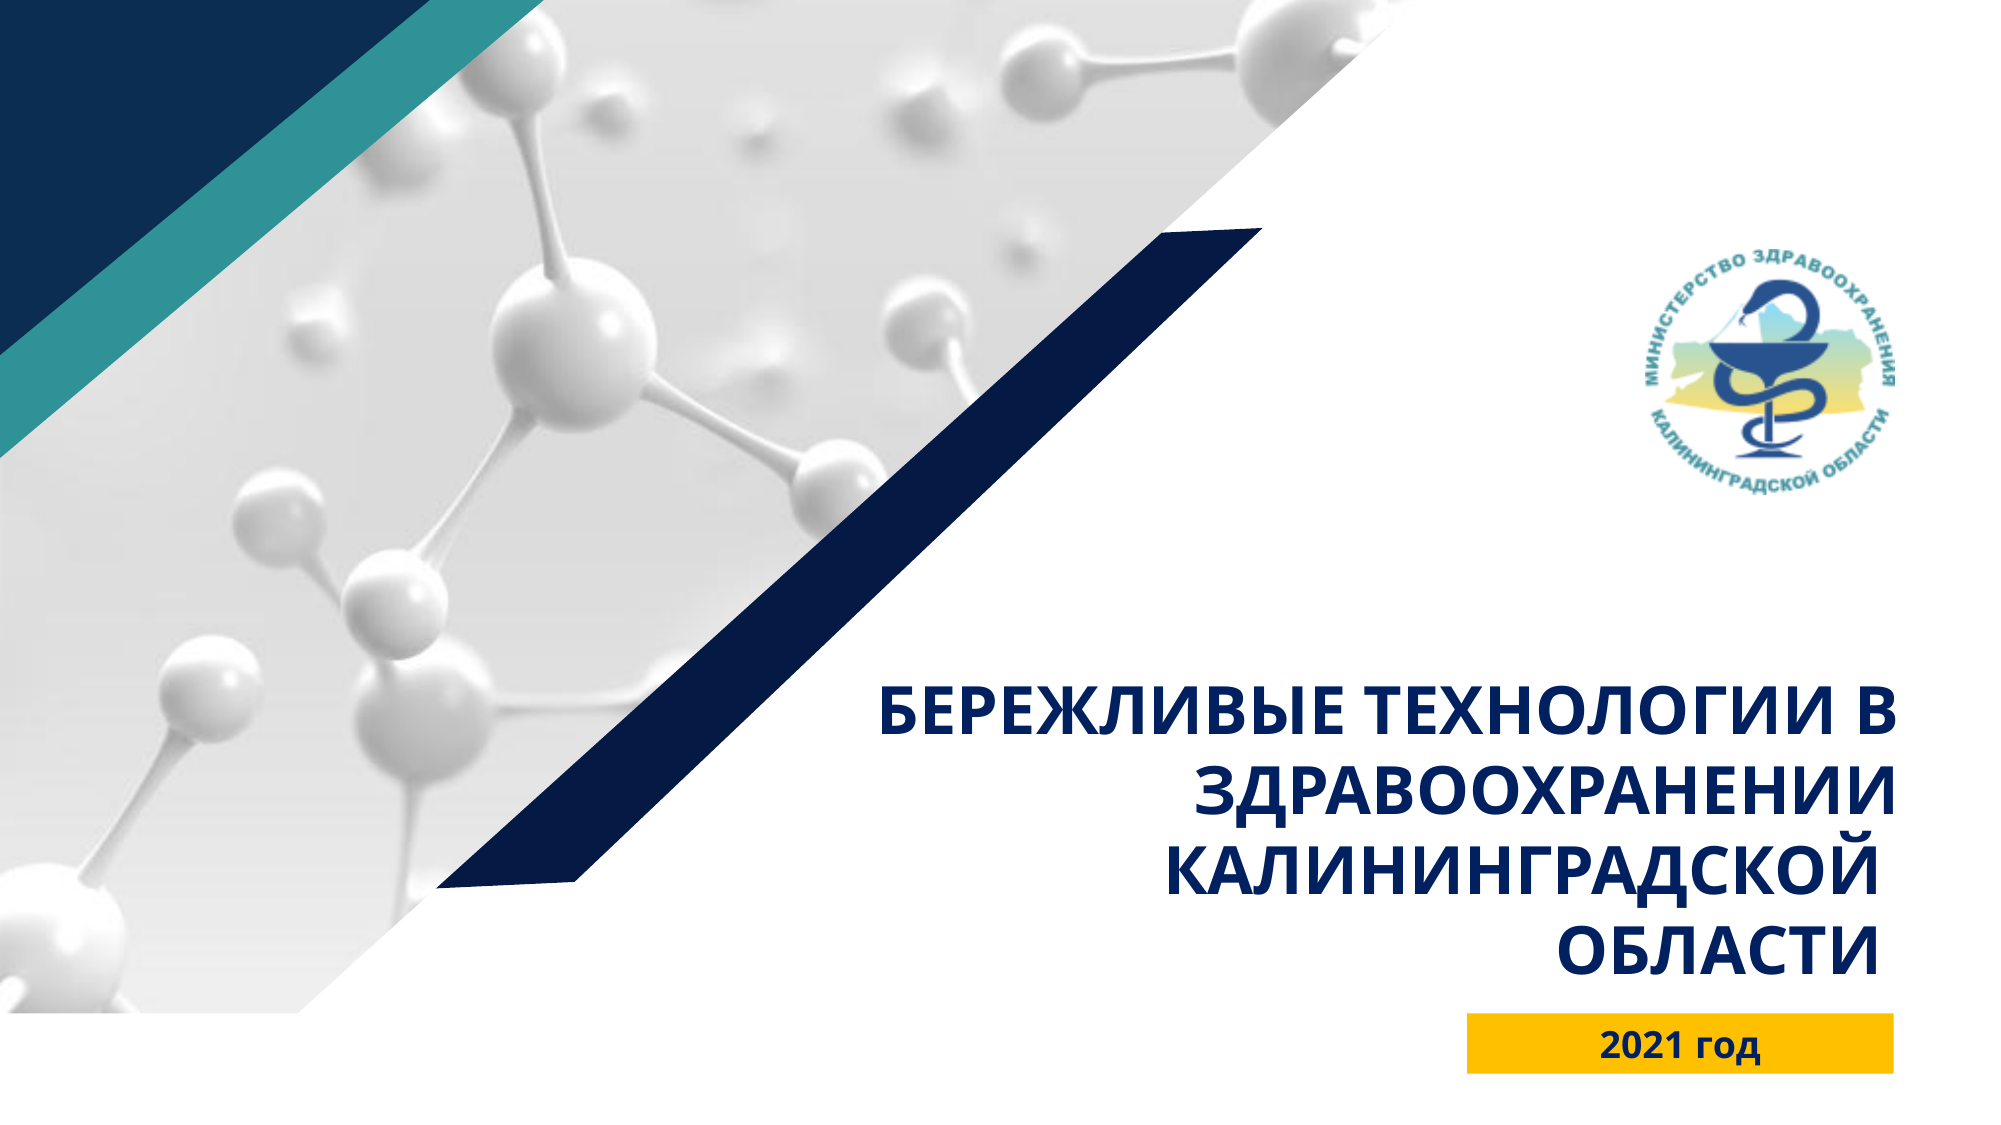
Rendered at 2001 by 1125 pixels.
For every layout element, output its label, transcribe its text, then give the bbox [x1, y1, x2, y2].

picture [1644, 249, 1895, 496]
text_box 2021 год [1467, 1013, 1894, 1074]
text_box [0, 0, 544, 459]
picture [0, 0, 1420, 1014]
text_box БЕРЕЖЛИВЫЕ ТЕХНОЛОГИИ В ЗДРАВООХРАНЕНИИ КАЛИНИНГРАДСКОЙ ОБЛАСТИ [1423, 660, 1916, 996]
